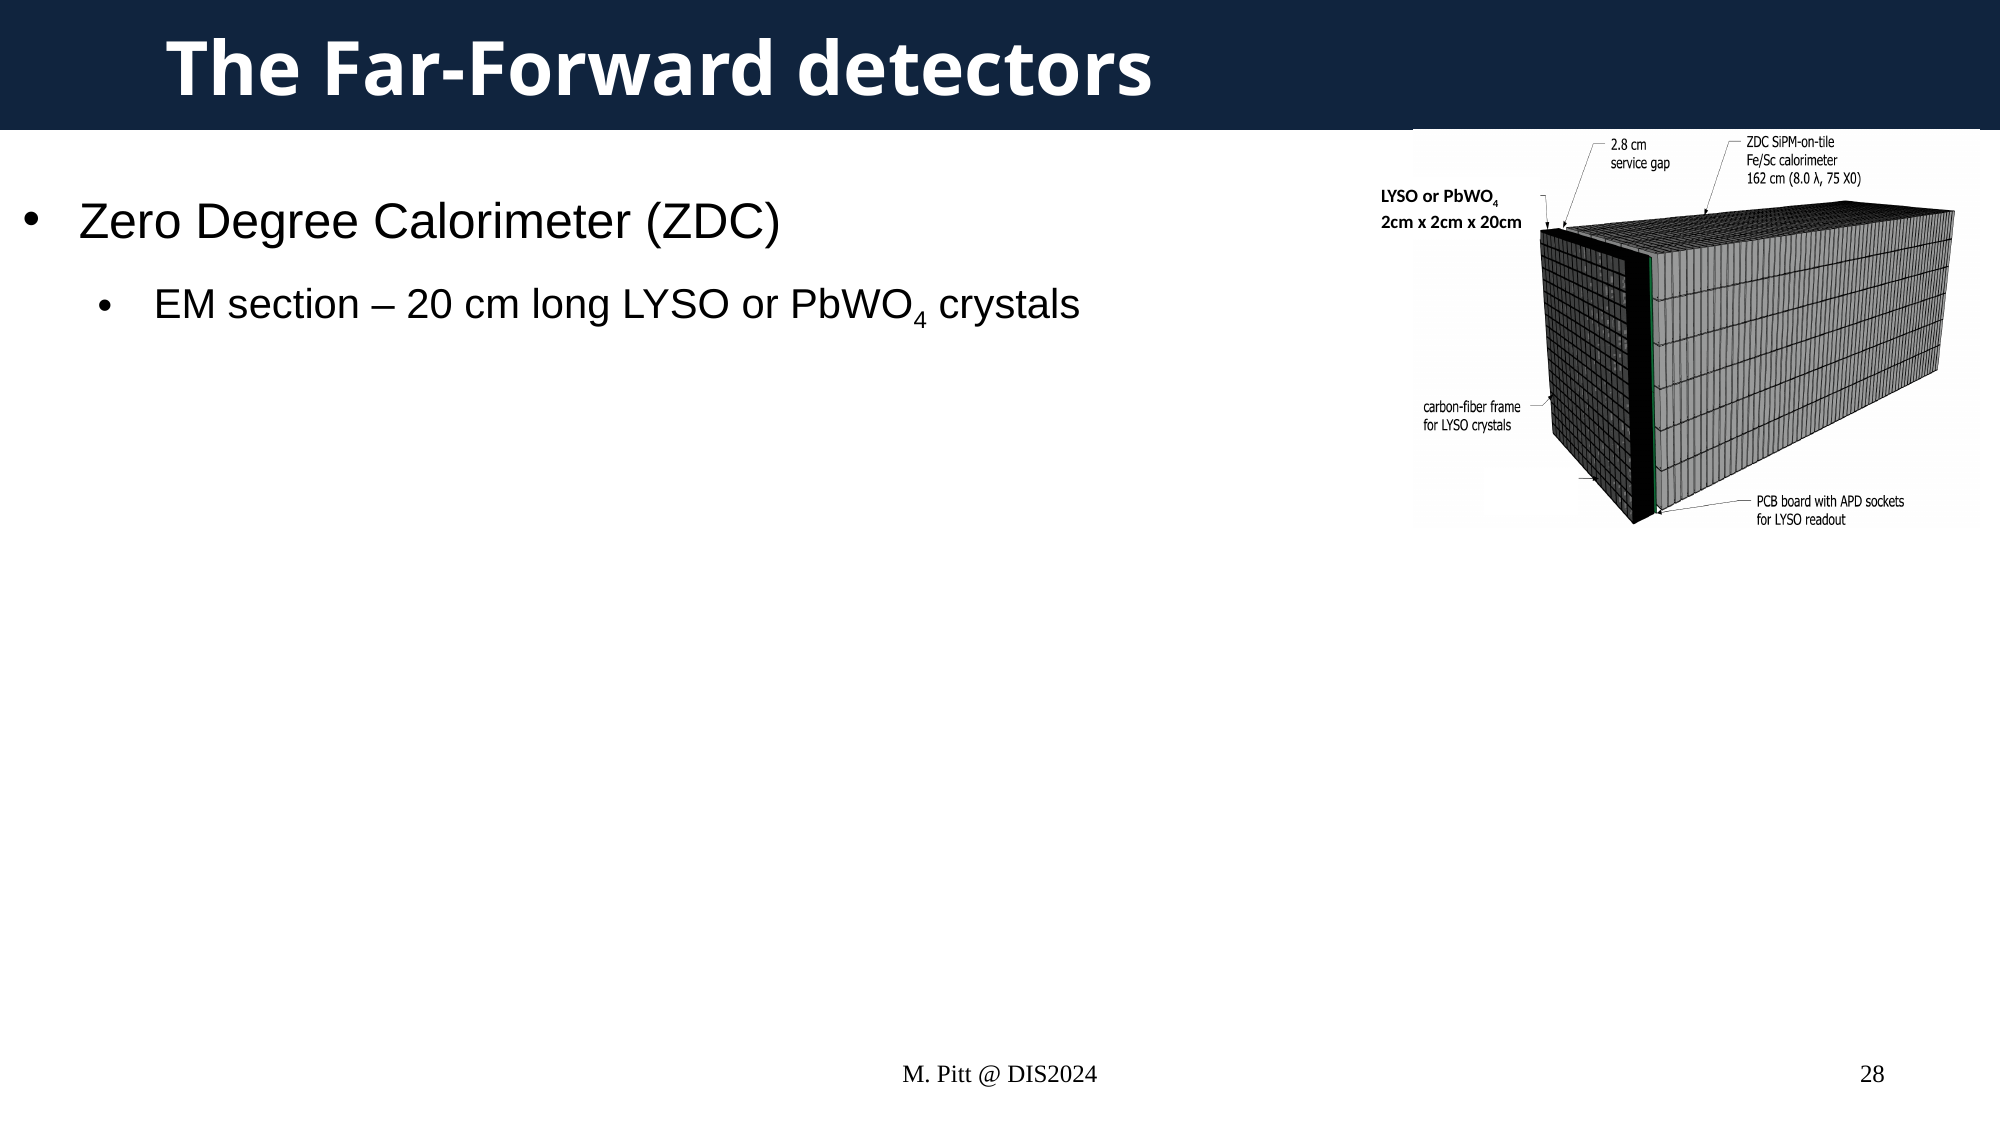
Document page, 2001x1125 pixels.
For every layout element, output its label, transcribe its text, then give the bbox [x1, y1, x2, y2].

title The Far-Forward detectors [0, 0, 2000, 130]
text_box Zero Degree Calorimeter (ZDC) EM section – 20 cm long LYSO or PbWO4 crystals [7, 151, 1378, 416]
slide_number 28 [1433, 1042, 1900, 1103]
picture [1413, 129, 1981, 528]
footer M. Pitt @ DIS2024 [683, 1042, 1317, 1103]
text_box LYSO or PbWO4 2cm x 2cm x 20cm [1366, 176, 1408, 240]
